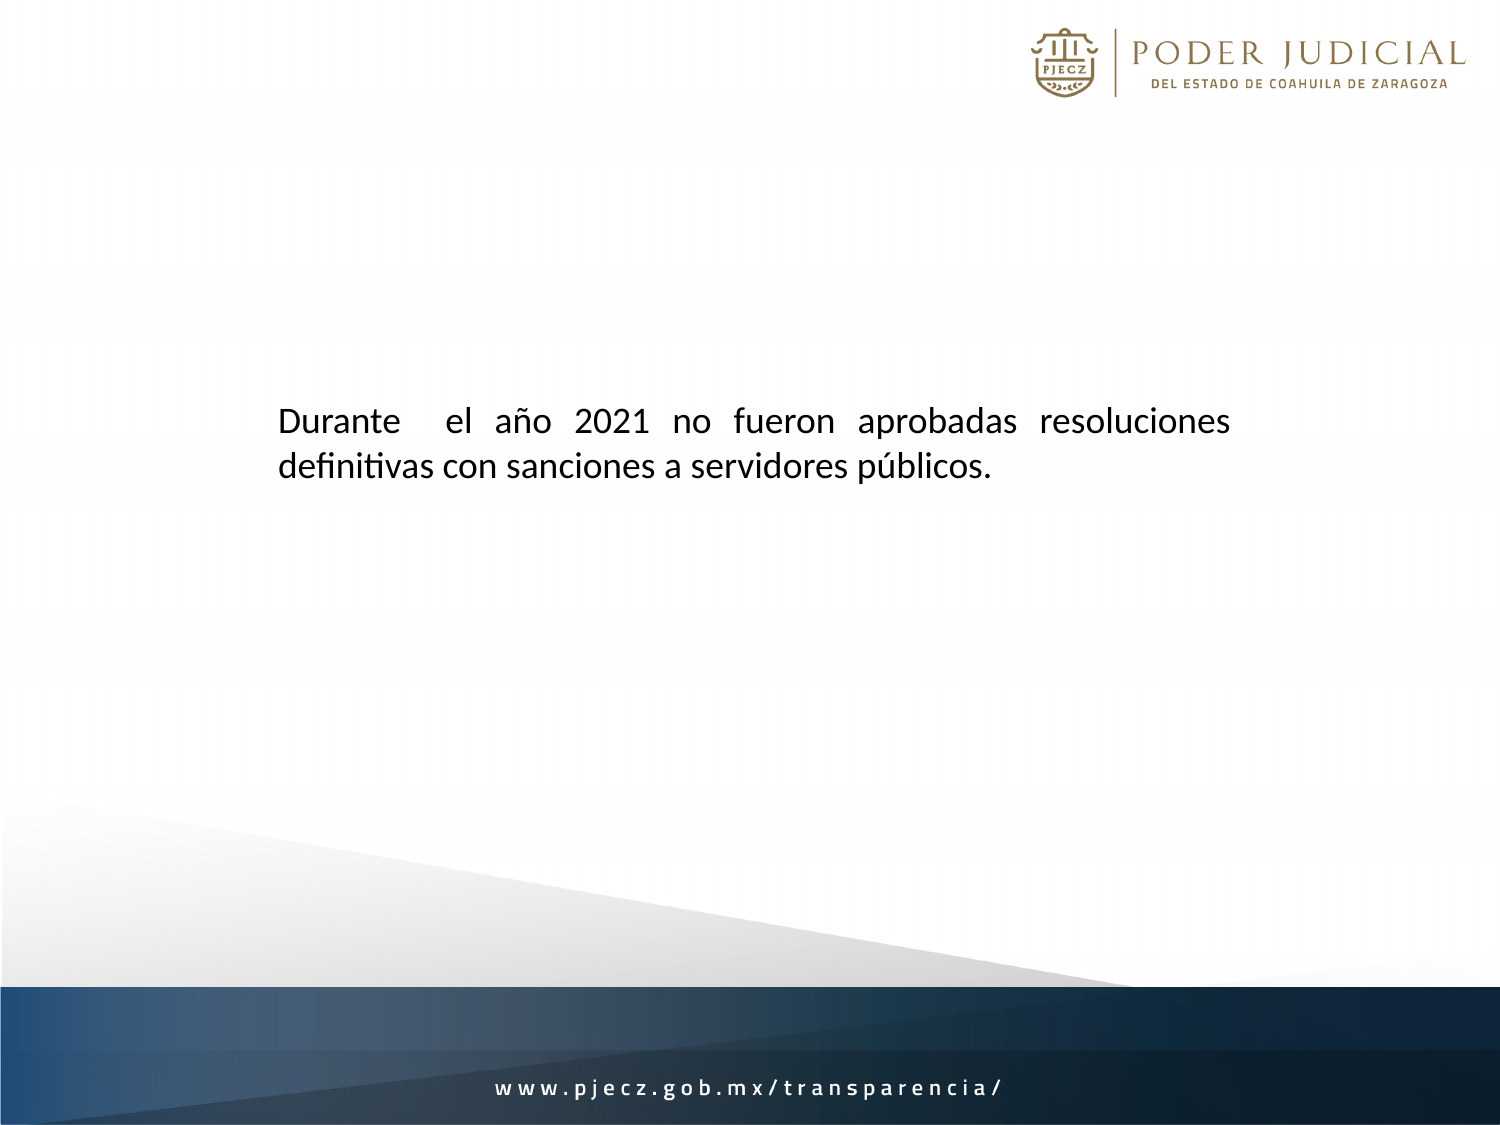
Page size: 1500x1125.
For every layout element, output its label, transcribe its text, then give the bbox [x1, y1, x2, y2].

text_box Durante el año 2021 no fueron aprobadas resoluciones definitivas con sanciones a servidores públicos. [263, 388, 1247, 494]
picture [0, 0, 1500, 1125]
